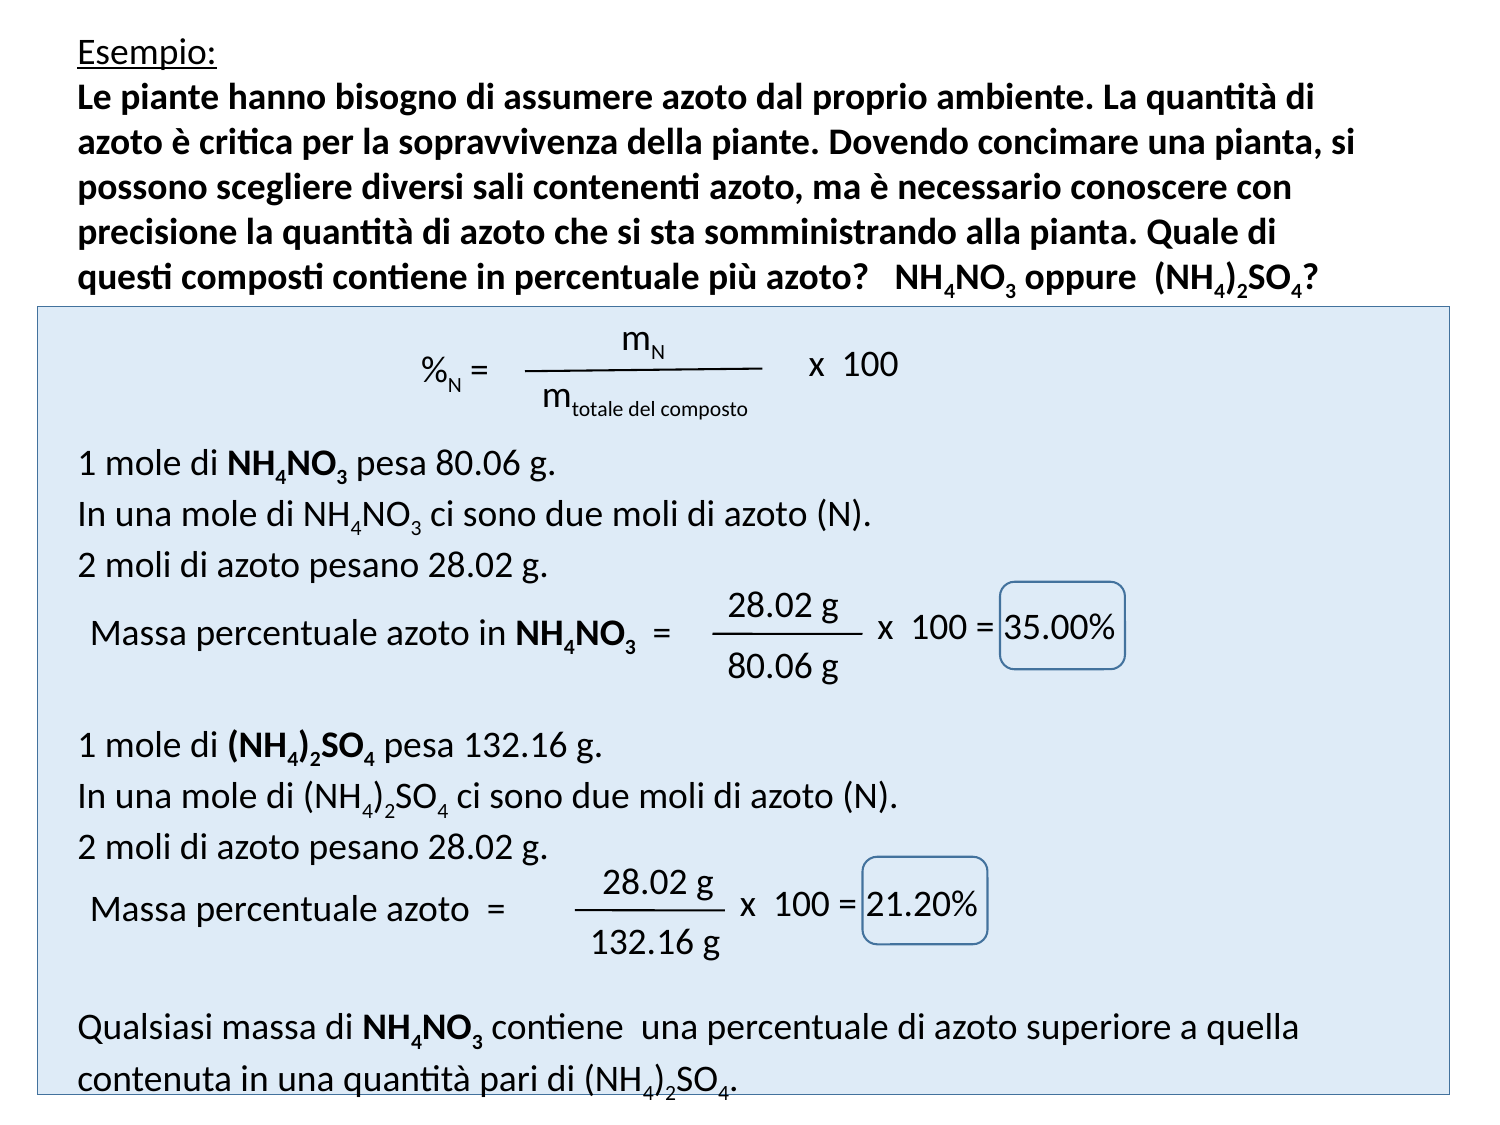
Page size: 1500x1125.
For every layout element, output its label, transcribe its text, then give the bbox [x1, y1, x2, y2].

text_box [74, 831, 1175, 984]
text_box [74, 292, 1050, 445]
text_box [36, 306, 62, 1095]
text_box Esempio: Le piante hanno bisogno di assumere azoto dal proprio ambiente. La quantità di azoto è critica per la sopravvivenza della piante. Dovendo concimare una pianta, si possono scegliere diversi sali contenenti azoto, ma è necessario conoscere con precisione la quantità di azoto che si sta somministrando alla pianta. Quale di questi composti contiene in percentuale più azoto? NH4NO3 oppure (NH4)2SO4? 1 mole di NH4NO3 pesa 80.06 g. In una mole di NH4NO3 ci sono due moli di azoto (N). 2 moli di azoto pesano 28.02 g. 1 mole di (NH4)2SO4 pesa 132.16 g. In una mole di (NH4)2SO4 ci sono due moli di azoto (N). 2 moli di azoto pesano 28.02 g. Qualsiasi massa di NH4NO3 contiene una percentuale di azoto superiore a quella contenuta in una quantità pari di (NH4)2SO4. [62, 19, 1388, 1125]
text_box [1388, 306, 1451, 1095]
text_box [74, 555, 1313, 707]
slide_number 9 [1388, 1042, 1397, 1103]
